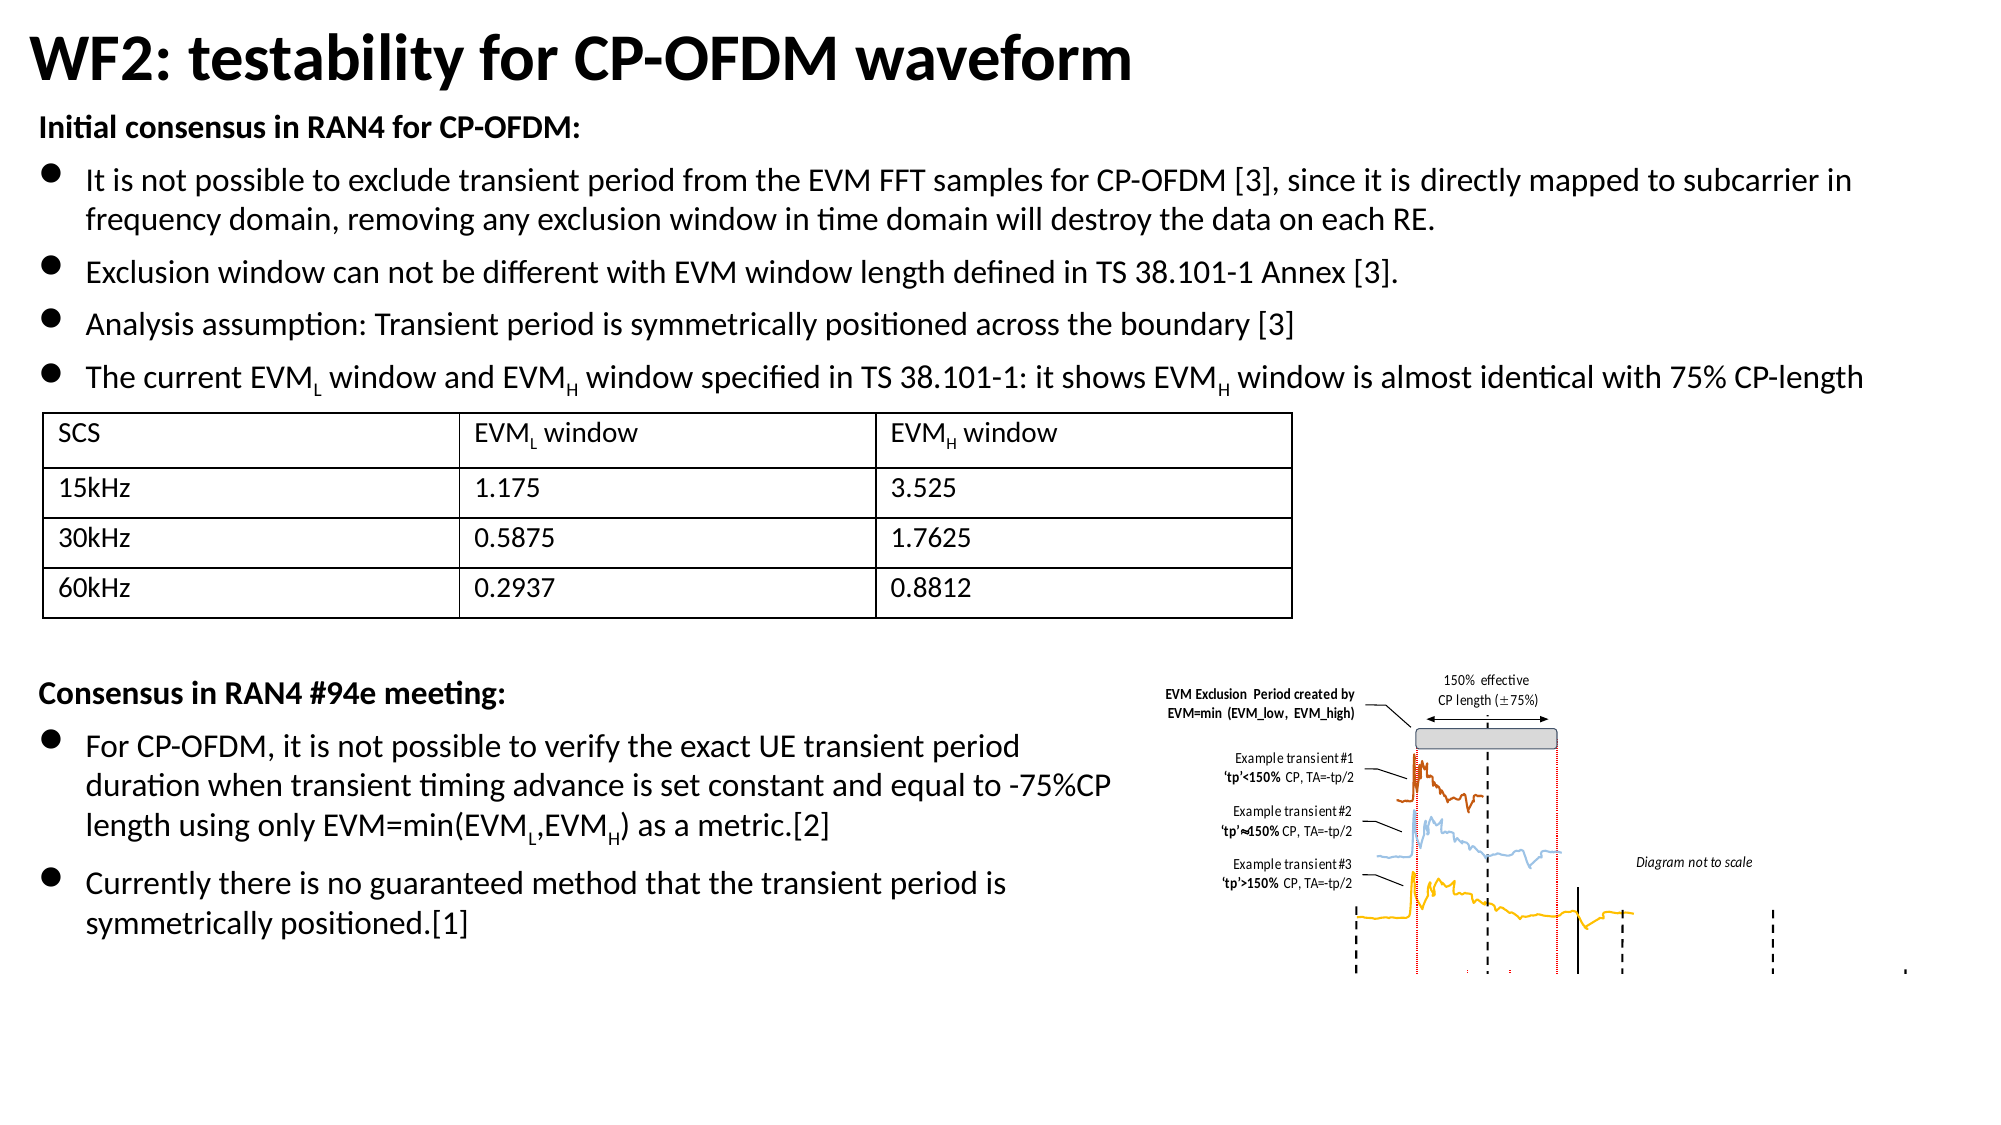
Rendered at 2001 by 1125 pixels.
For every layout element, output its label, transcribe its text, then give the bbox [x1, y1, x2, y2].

table_header EVMH window [877, 414, 1291, 467]
text_box Consensus in RAN4 #94e meeting: For CP-OFDM, it is not possible to verify the exact UE transient period duration when transient timing advance is set constant and equal to -75%CP length using only EVM=min(EVML,EVMH) as a metric.[2] Currently there is no guaranteed method that the transient period is symmetrically positioned.[1] [23, 663, 1141, 1002]
table_cell 1.7625 [877, 519, 1291, 567]
table_cell 30kHz [44, 519, 459, 567]
table_cell 0.5875 [460, 519, 875, 567]
table_header EVML window [460, 414, 875, 467]
table_header SCS [44, 414, 459, 467]
table_cell 0.2937 [460, 569, 875, 617]
table_cell 60kHz [44, 569, 459, 617]
table_cell 0.8812 [877, 569, 1291, 617]
picture [1108, 663, 1934, 974]
text_box Initial consensus in RAN4 for CP-OFDM: It is not possible to exclude transient period from the EVM FFT samples for CP-OFDM [3], since it is directly mapped to subcarrier in frequency domain, removing any exclusion window in time domain will destroy the data on each RE. Exclusion window can not be different with EVM window length defined in TS 38.101-1 Annex [3]. Analysis assumption: Transient period is symmetrically positioned across the boundary [3] The current EVML window and EVMH window specified in TS 38.101-1: it shows EVMH window is almost identical with 75% CP-length [23, 97, 1956, 408]
table_cell 1.175 [460, 469, 875, 517]
table_cell 15kHz [44, 469, 459, 517]
table_cell 3.525 [877, 469, 1291, 517]
title WF2: testability for CP-OFDM waveform [14, 5, 1740, 112]
